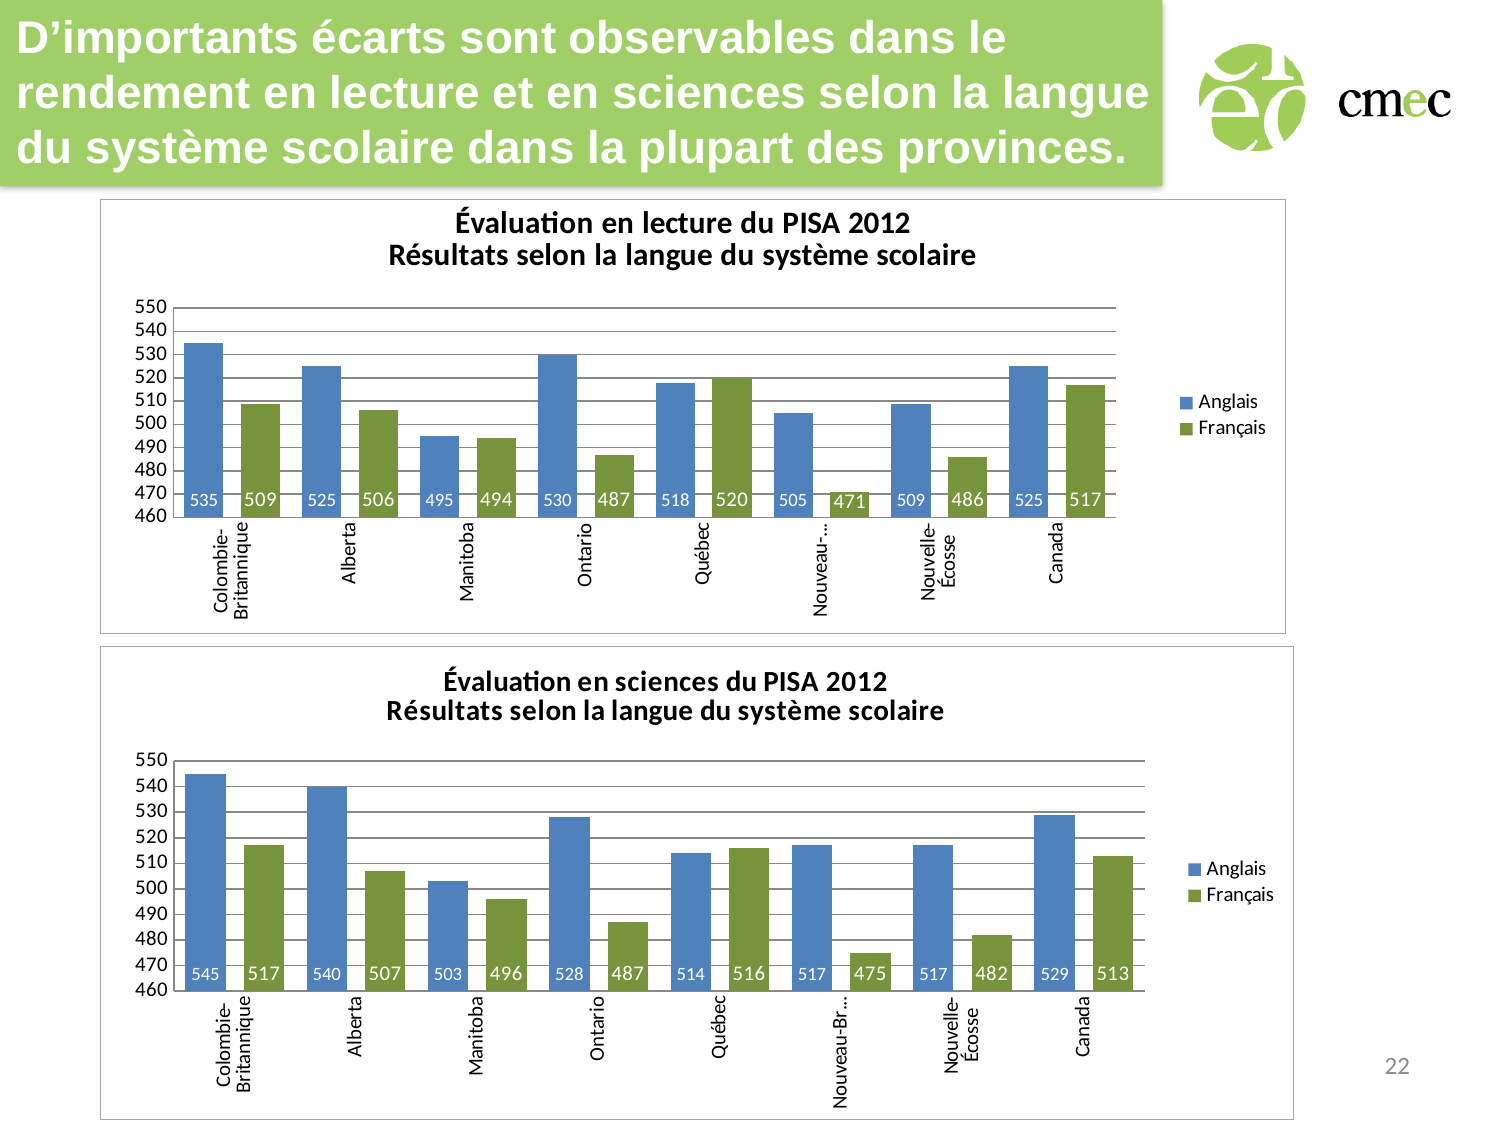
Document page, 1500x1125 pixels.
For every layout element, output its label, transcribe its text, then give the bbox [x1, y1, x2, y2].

picture [1199, 44, 1451, 151]
slide_number 22 [1325, 1034, 1425, 1095]
title D’importants écarts sont observables dans le rendement en lecture et en sciences selon la langue du système scolaire dans la plupart des provinces. [1, 0, 1195, 118]
chart [100, 645, 1294, 1120]
chart [100, 198, 1286, 634]
